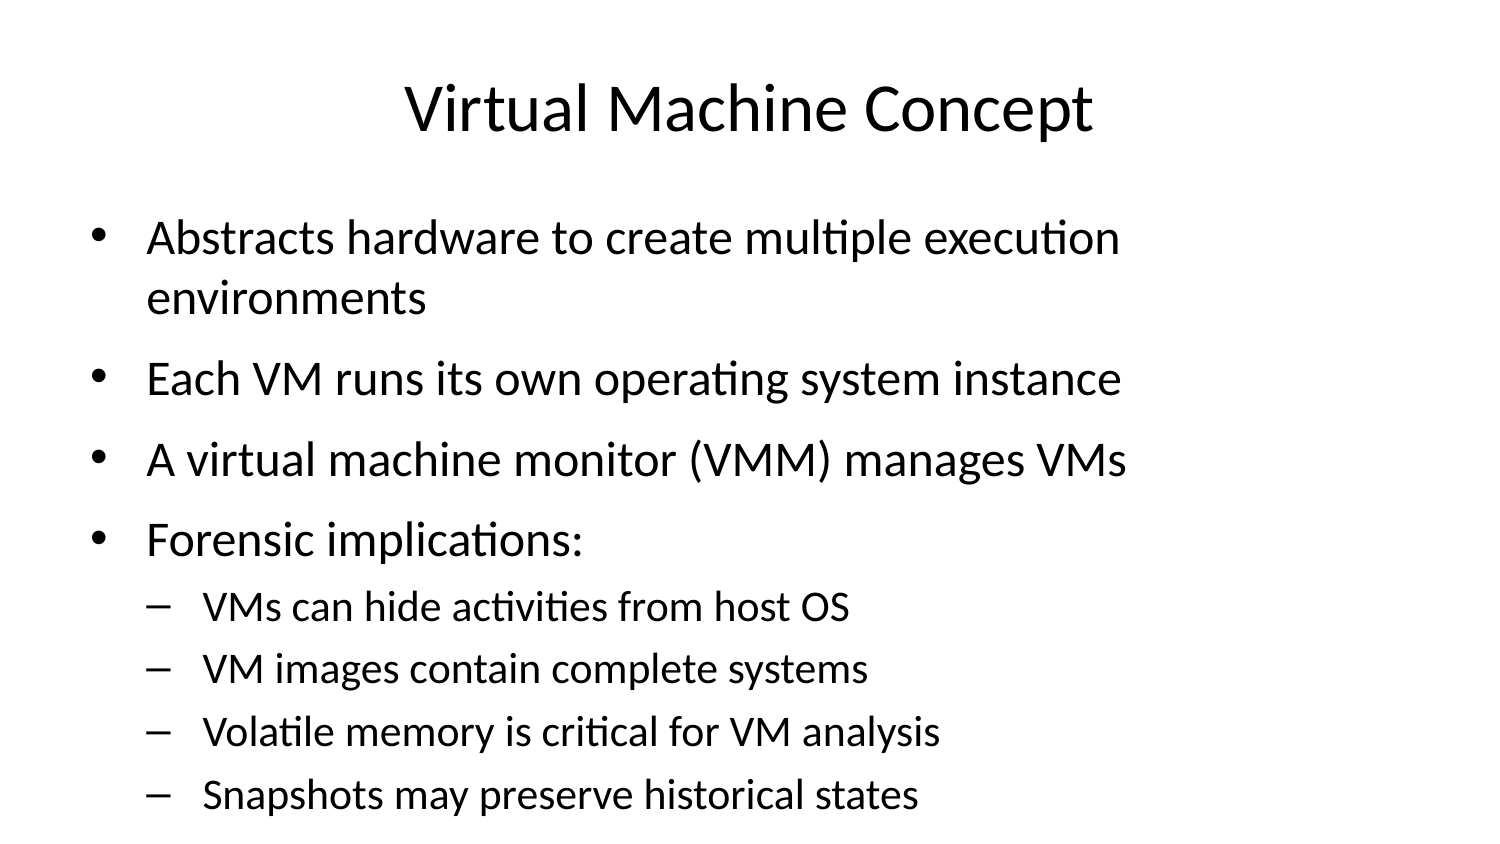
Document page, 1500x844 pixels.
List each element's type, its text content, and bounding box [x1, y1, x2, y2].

list Abstracts hardware to create multiple execution environments Each VM runs its own operating system instance A virtual machine monitor (VMM) manages VMs Forensic implications: VMs can hide activities from host OS VM images contain complete systems Volatile memory is critical for VM analysis Snapshots may preserve historical states [75, 196, 1425, 754]
title Virtual Machine Concept [75, 33, 1425, 175]
